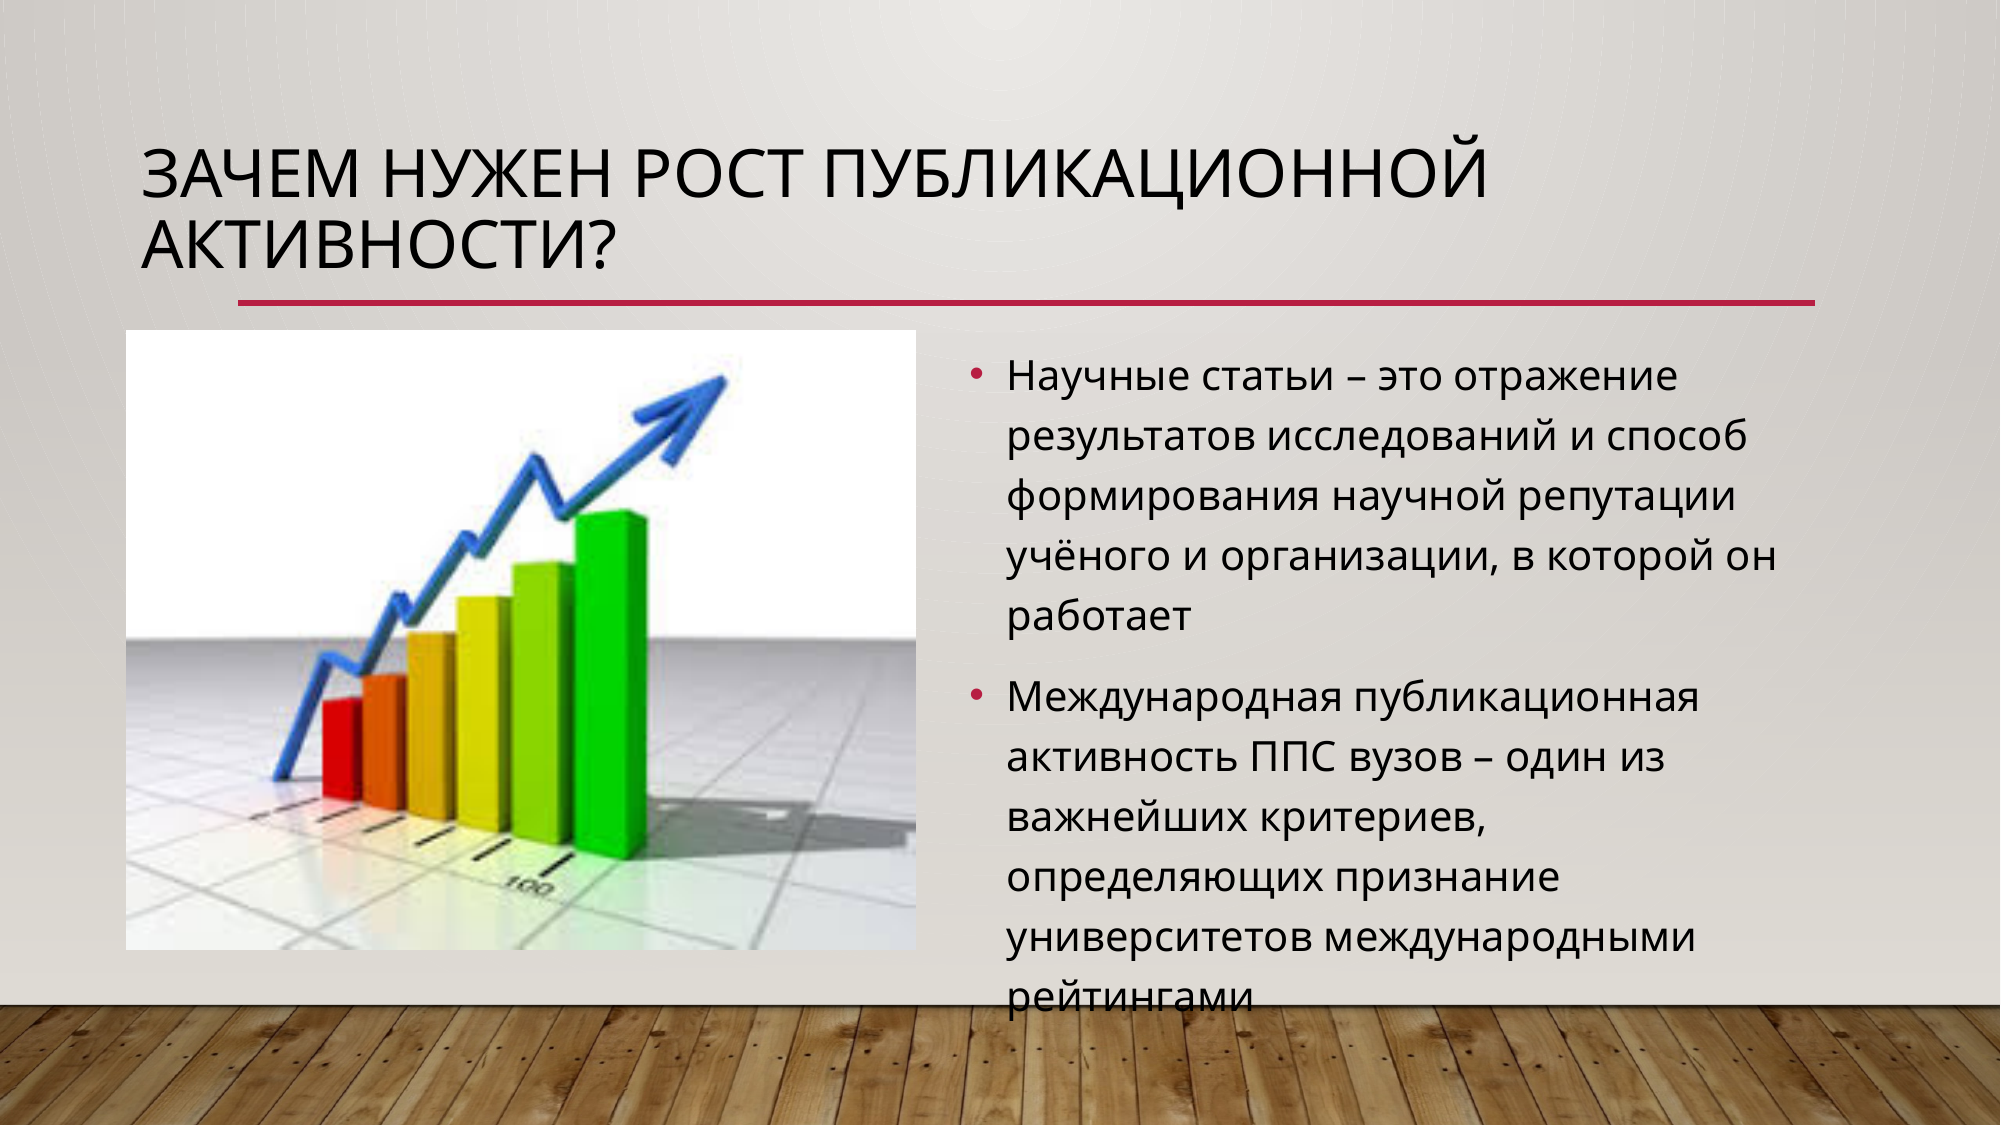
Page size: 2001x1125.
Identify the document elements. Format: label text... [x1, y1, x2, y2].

list Научные статьи – это отражение результатов исследований и способ формирования научной репутации учёного и организации, в которой он работает Международная публикационная активность ППС вузов – один из важнейших критериев, определяющих признание университетов международными рейтингами [954, 330, 1815, 950]
picture [0, 1005, 2000, 1125]
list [125, 330, 916, 951]
title Зачем нужен рост публикационной активности? [126, 132, 1814, 306]
